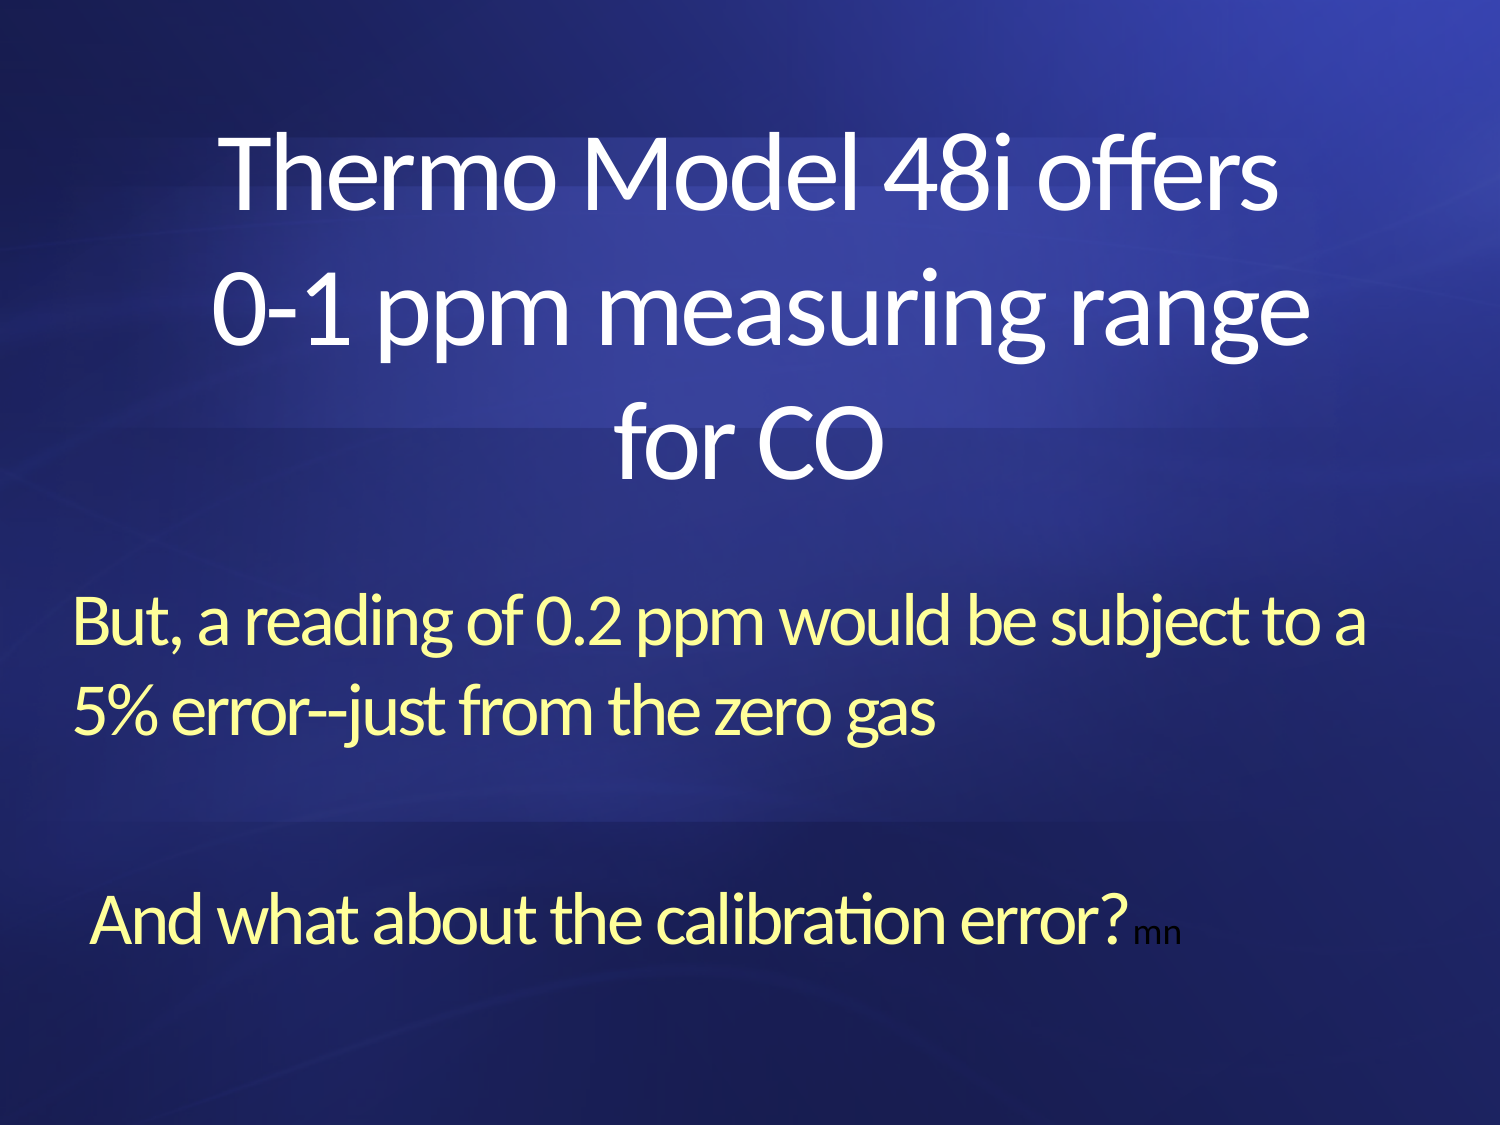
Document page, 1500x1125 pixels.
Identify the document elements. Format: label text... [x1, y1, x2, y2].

picture [0, 0, 1500, 1125]
title Thermo Model 48i offers 0-1 ppm measuring range for CO [112, 62, 1388, 538]
text_box And what about the calibration error?mn [74, 862, 1425, 968]
subtitle But, a reading of 0.2 ppm would be subject to a 5% error--just from the zero gas [56, 562, 1444, 800]
